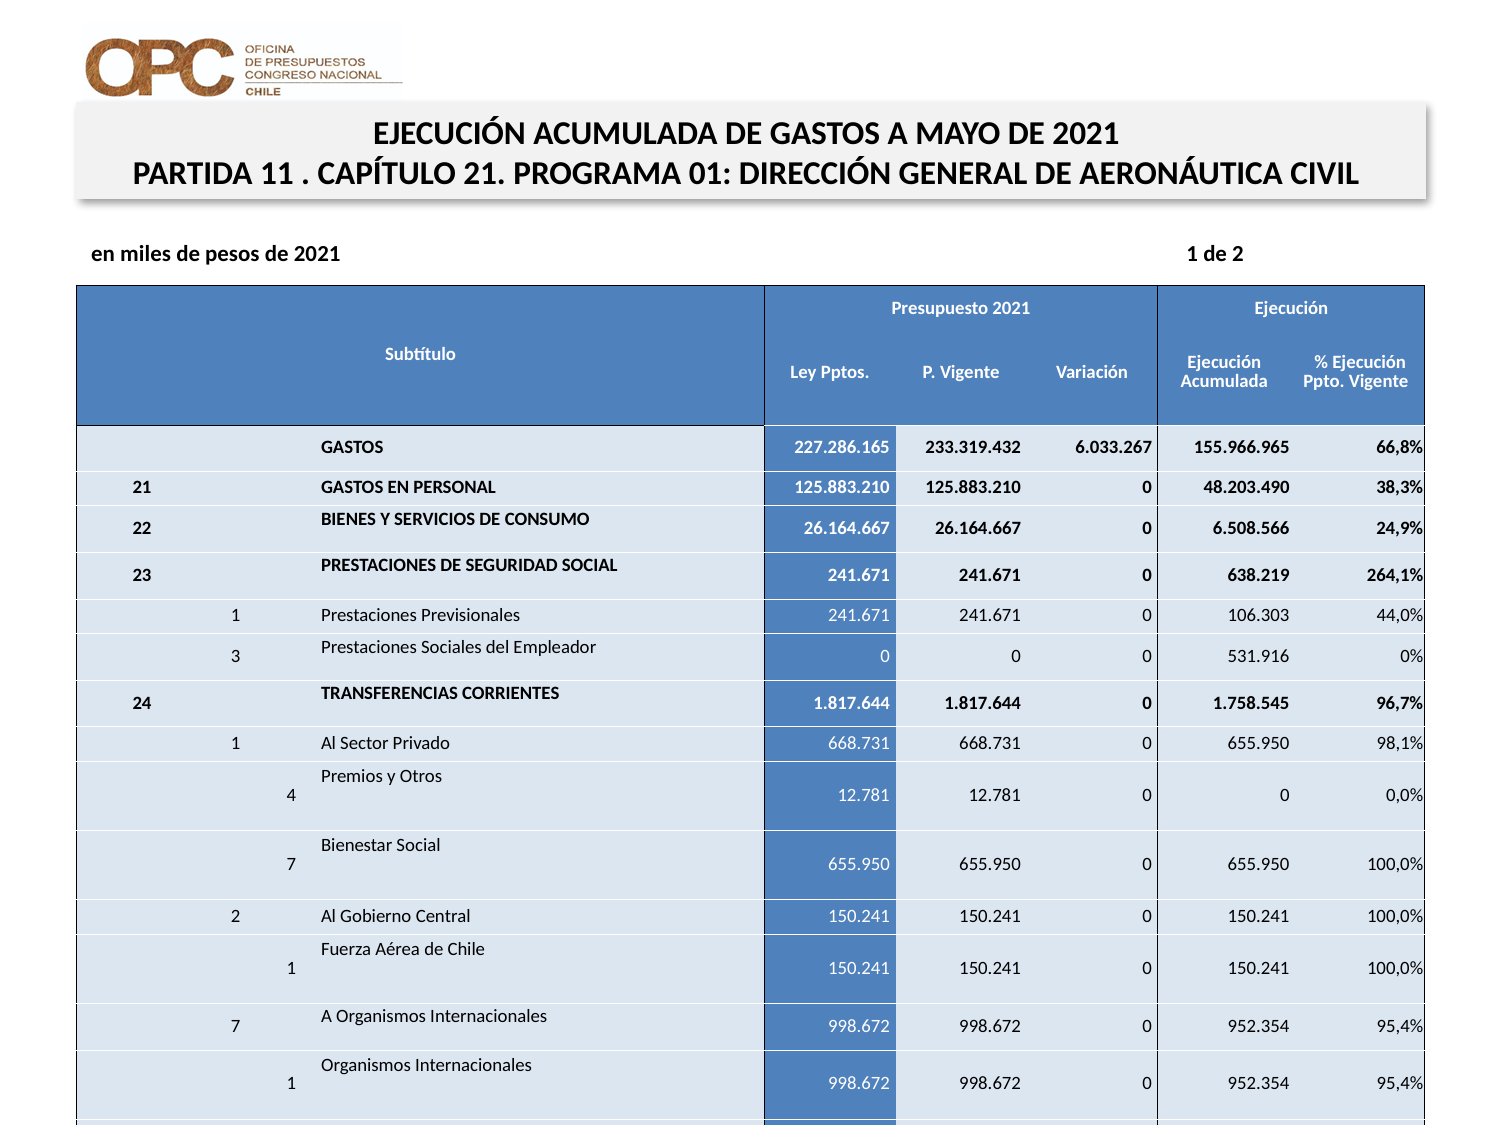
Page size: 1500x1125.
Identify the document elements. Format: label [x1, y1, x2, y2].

table_cell [765, 900, 1157, 934]
table_cell [765, 762, 1157, 830]
table_cell [765, 634, 1157, 680]
table_header [1158, 286, 1424, 320]
table_cell [765, 553, 1157, 599]
table_cell [77, 426, 764, 471]
table_cell [765, 935, 1157, 1003]
table_cell [765, 727, 1157, 761]
table_header [77, 286, 764, 425]
table_cell [1158, 1051, 1424, 1119]
table_cell [77, 935, 764, 1003]
table_cell [765, 600, 1157, 633]
table_cell [77, 681, 764, 726]
table_cell [77, 1120, 764, 1125]
table_cell [1158, 634, 1424, 680]
table_cell [77, 900, 764, 934]
table_cell [765, 1120, 1157, 1125]
table_cell [1158, 320, 1424, 425]
table_cell [1158, 1120, 1424, 1125]
table_cell [1158, 831, 1424, 899]
table_cell [1158, 762, 1424, 830]
table_header [765, 286, 1157, 320]
text_box [76, 231, 1317, 269]
table_cell [77, 553, 764, 599]
table_cell [1158, 553, 1424, 599]
table_cell [765, 506, 1157, 552]
picture [82, 22, 403, 102]
table_cell [1158, 935, 1424, 1003]
table_cell [765, 426, 1157, 471]
table_cell [765, 681, 1157, 726]
table_cell [77, 472, 764, 505]
table_cell [1158, 681, 1424, 726]
table_cell [765, 831, 1157, 899]
table_cell [1158, 900, 1424, 934]
table_cell [1158, 727, 1424, 761]
table_cell [1158, 506, 1424, 552]
table_cell [77, 727, 764, 761]
table_cell [77, 831, 764, 899]
table_cell [1158, 472, 1424, 505]
table_cell [1158, 1004, 1424, 1050]
table_cell [1158, 426, 1424, 471]
table_cell [77, 506, 764, 552]
table_cell [765, 472, 1157, 505]
table_cell [765, 320, 1157, 425]
table_cell [77, 1051, 764, 1119]
table_cell [765, 1051, 1157, 1119]
table_cell [77, 600, 764, 633]
table_cell [77, 762, 764, 830]
table_cell [77, 634, 764, 680]
table_cell [1158, 600, 1424, 633]
table_cell [765, 1004, 1157, 1050]
text_box [76, 102, 1425, 199]
table_cell [77, 1004, 764, 1050]
